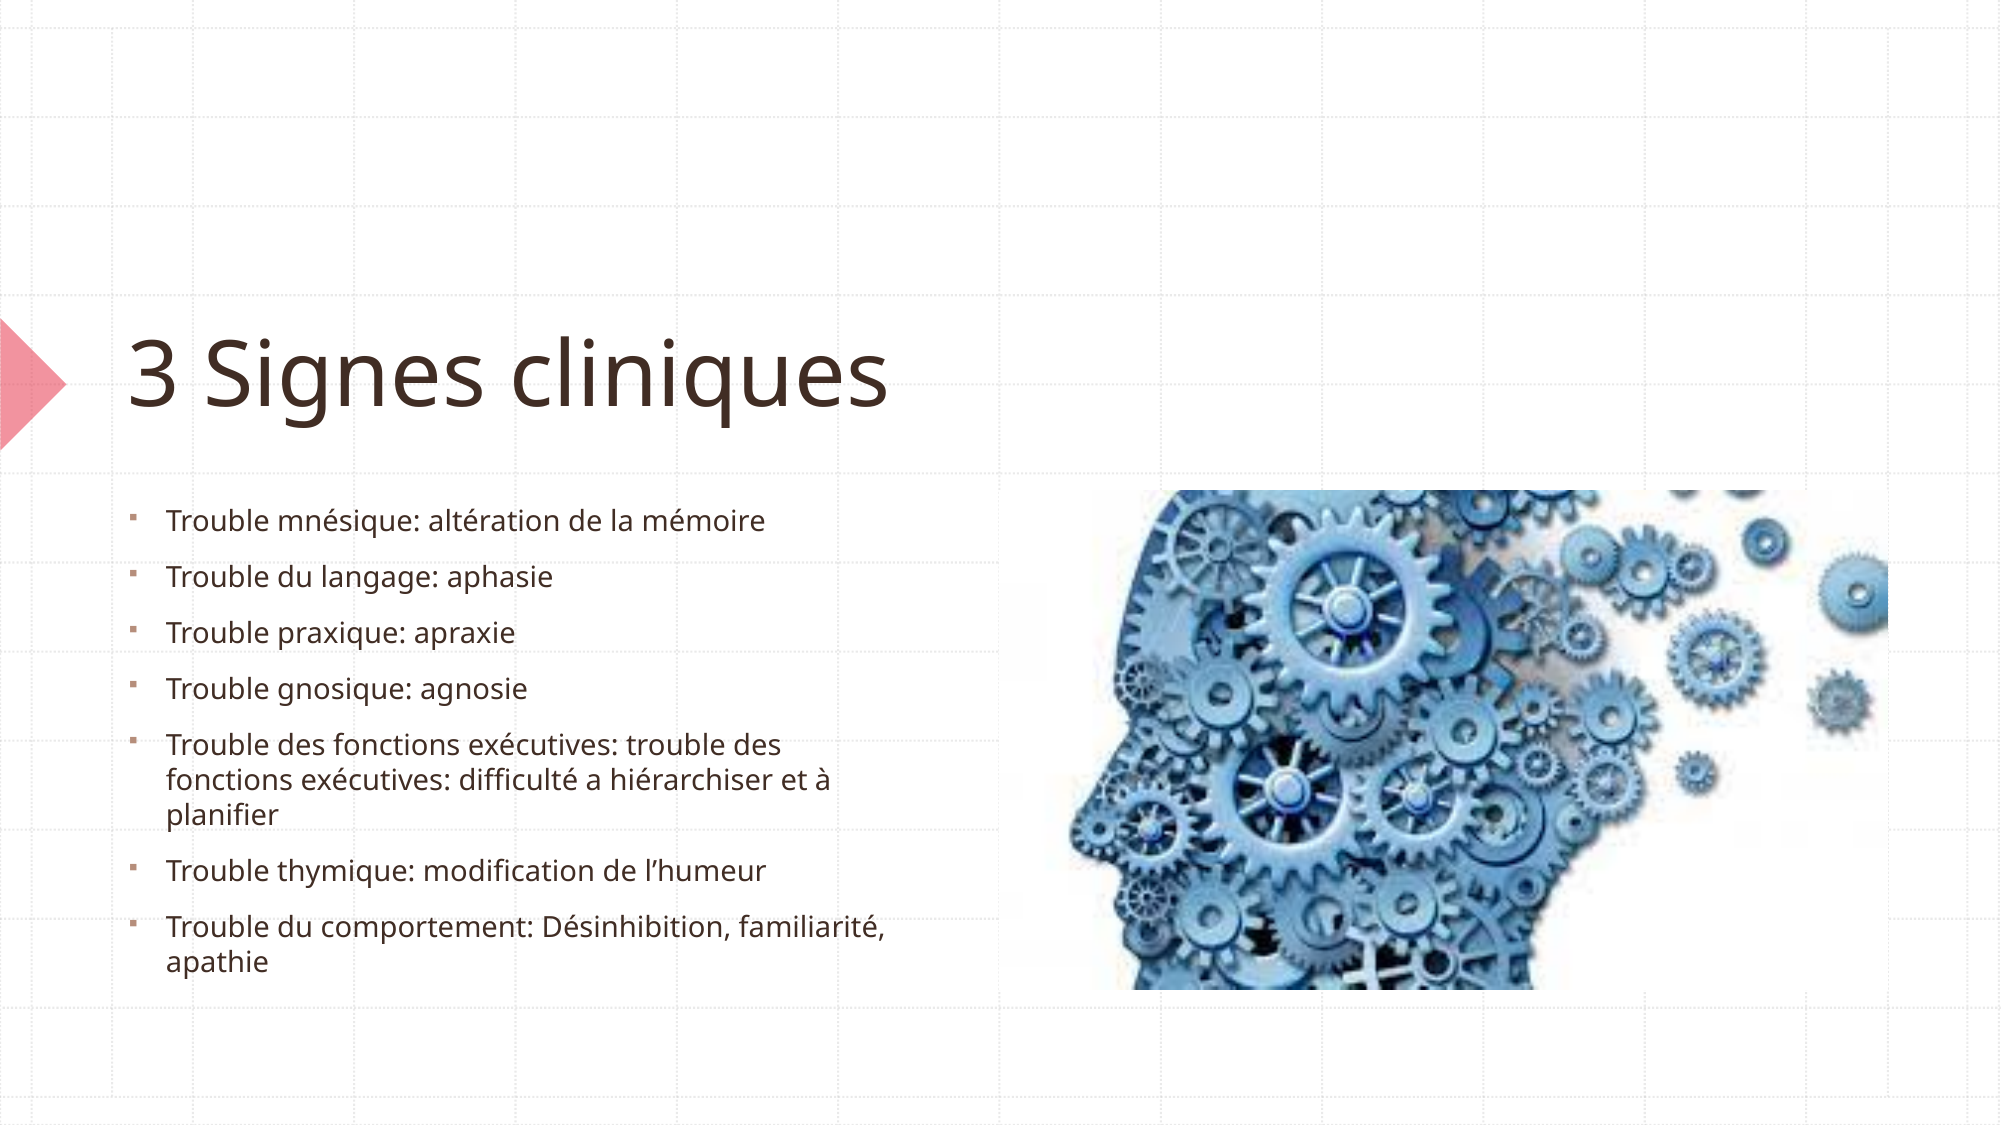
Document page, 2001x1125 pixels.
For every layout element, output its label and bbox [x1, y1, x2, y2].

picture [999, 490, 1888, 990]
text_box [0, 0, 2000, 1125]
